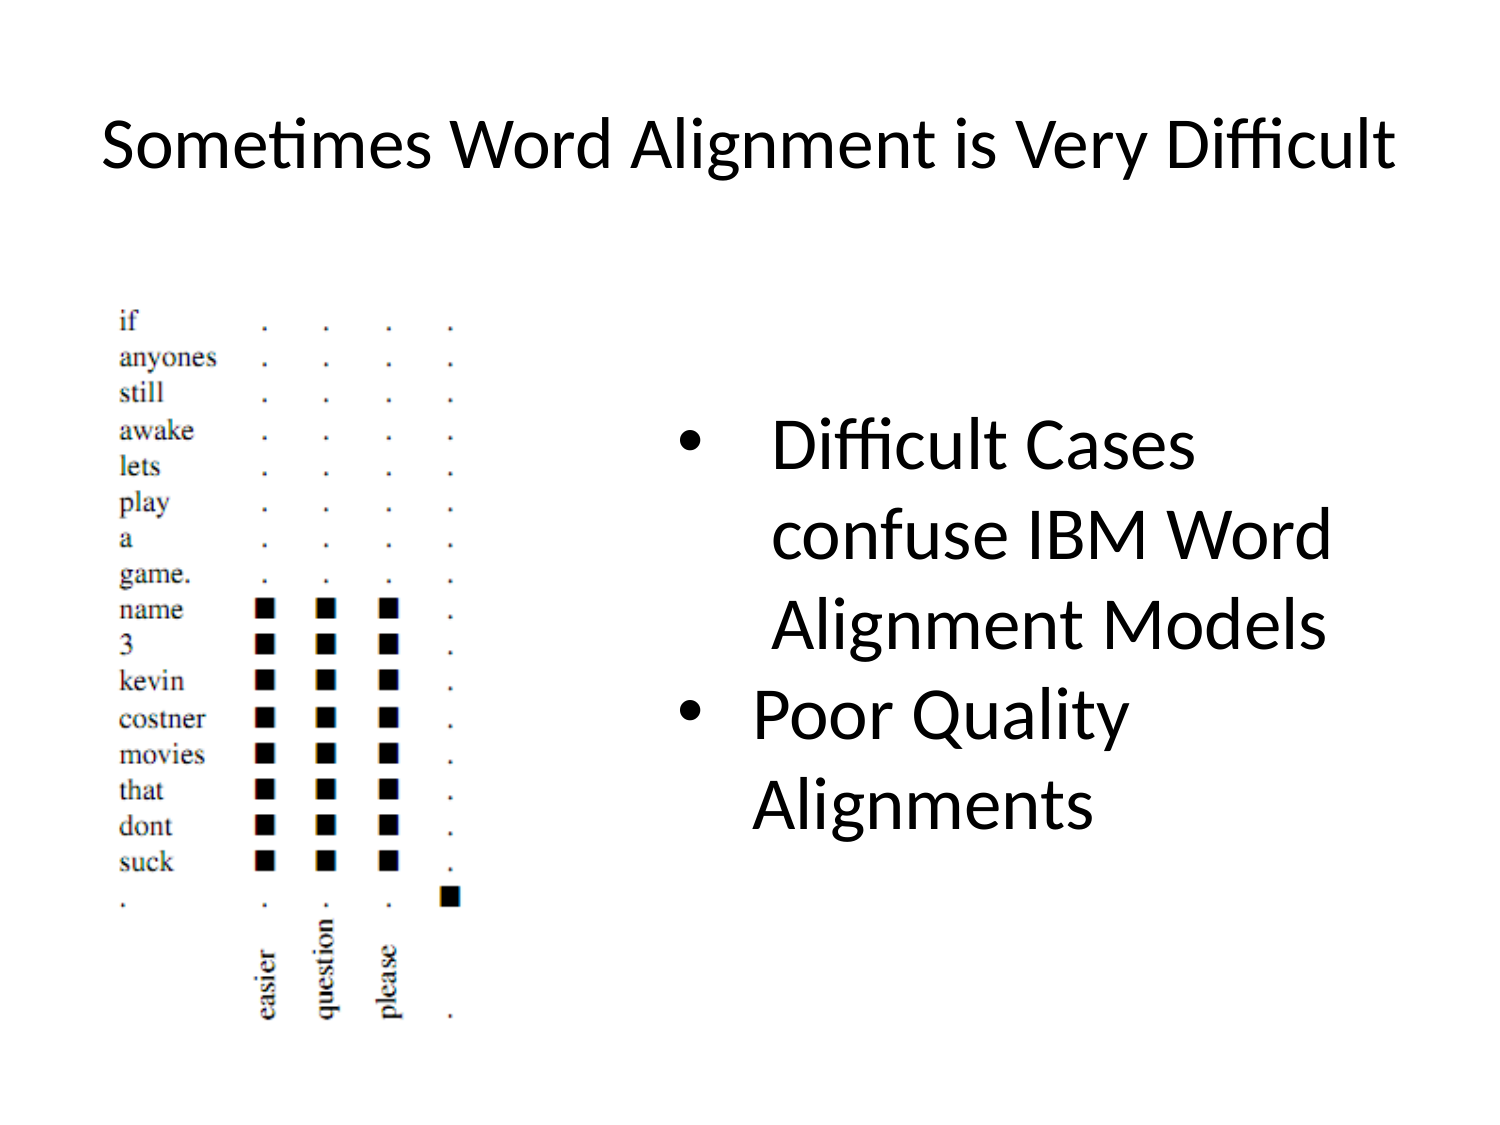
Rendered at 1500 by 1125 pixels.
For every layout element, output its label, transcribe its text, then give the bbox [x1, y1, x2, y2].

text_box Difficult Cases confuse IBM Word Alignment Models Poor Quality Alignments [662, 387, 1366, 853]
title Sometimes Word Alignment is Very Difficult [75, 45, 1425, 233]
picture [74, 268, 563, 1051]
